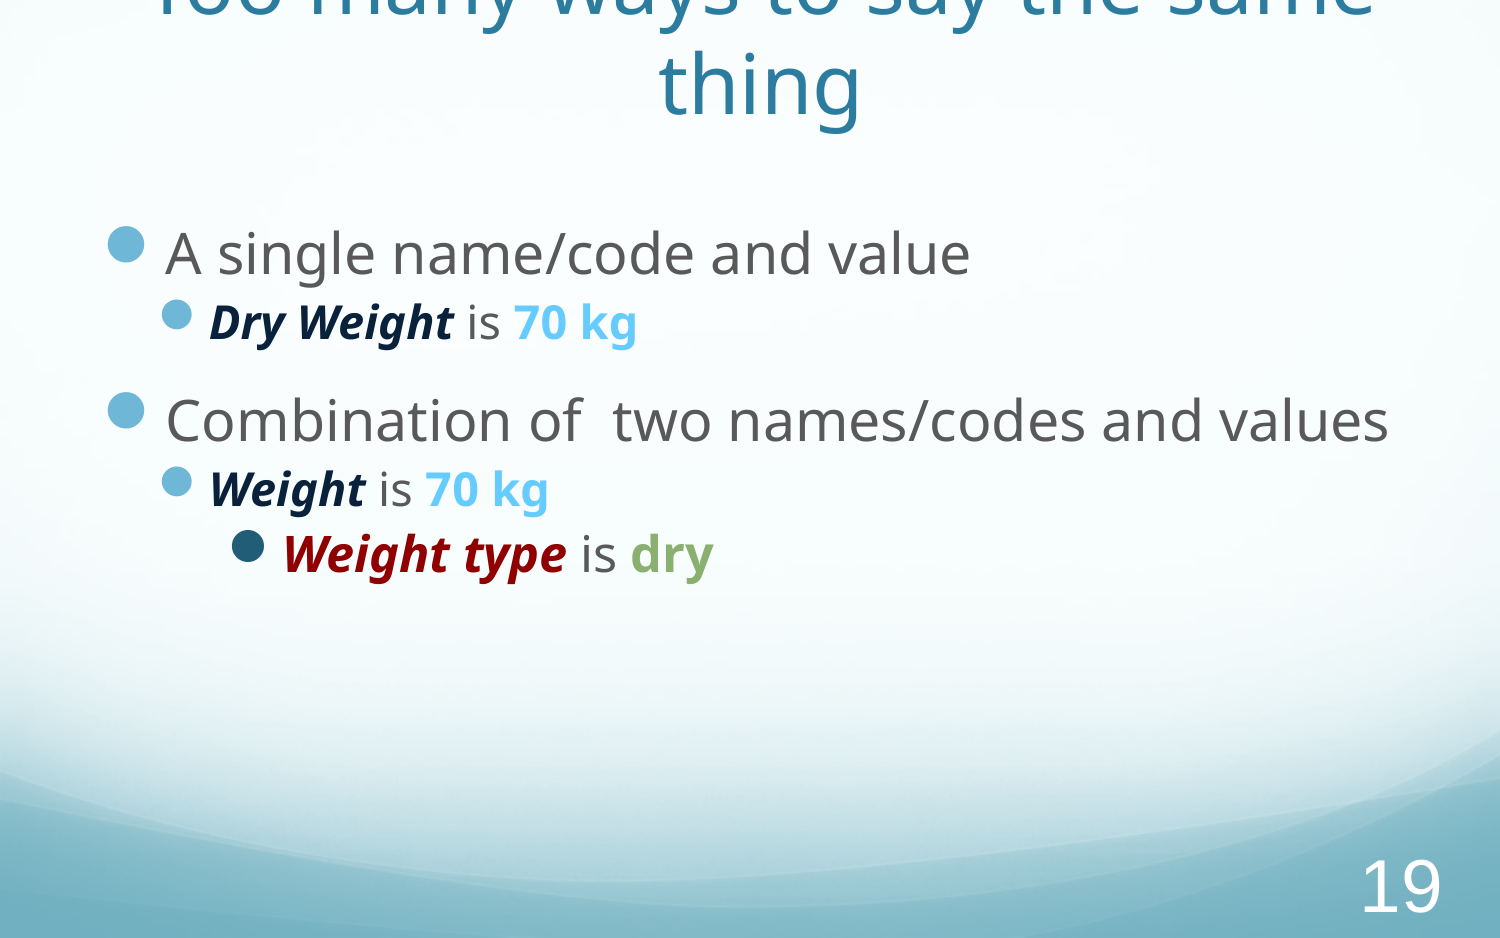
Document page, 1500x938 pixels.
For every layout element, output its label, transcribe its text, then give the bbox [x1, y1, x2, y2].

title Too many ways to say the same thing [23, 0, 1500, 139]
list A single name/code and value Dry Weight is 70 kg Combination of two names/codes and values Weight is 70 kg Weight type is dry [90, 218, 1410, 813]
slide_number 19 [1295, 857, 1459, 908]
